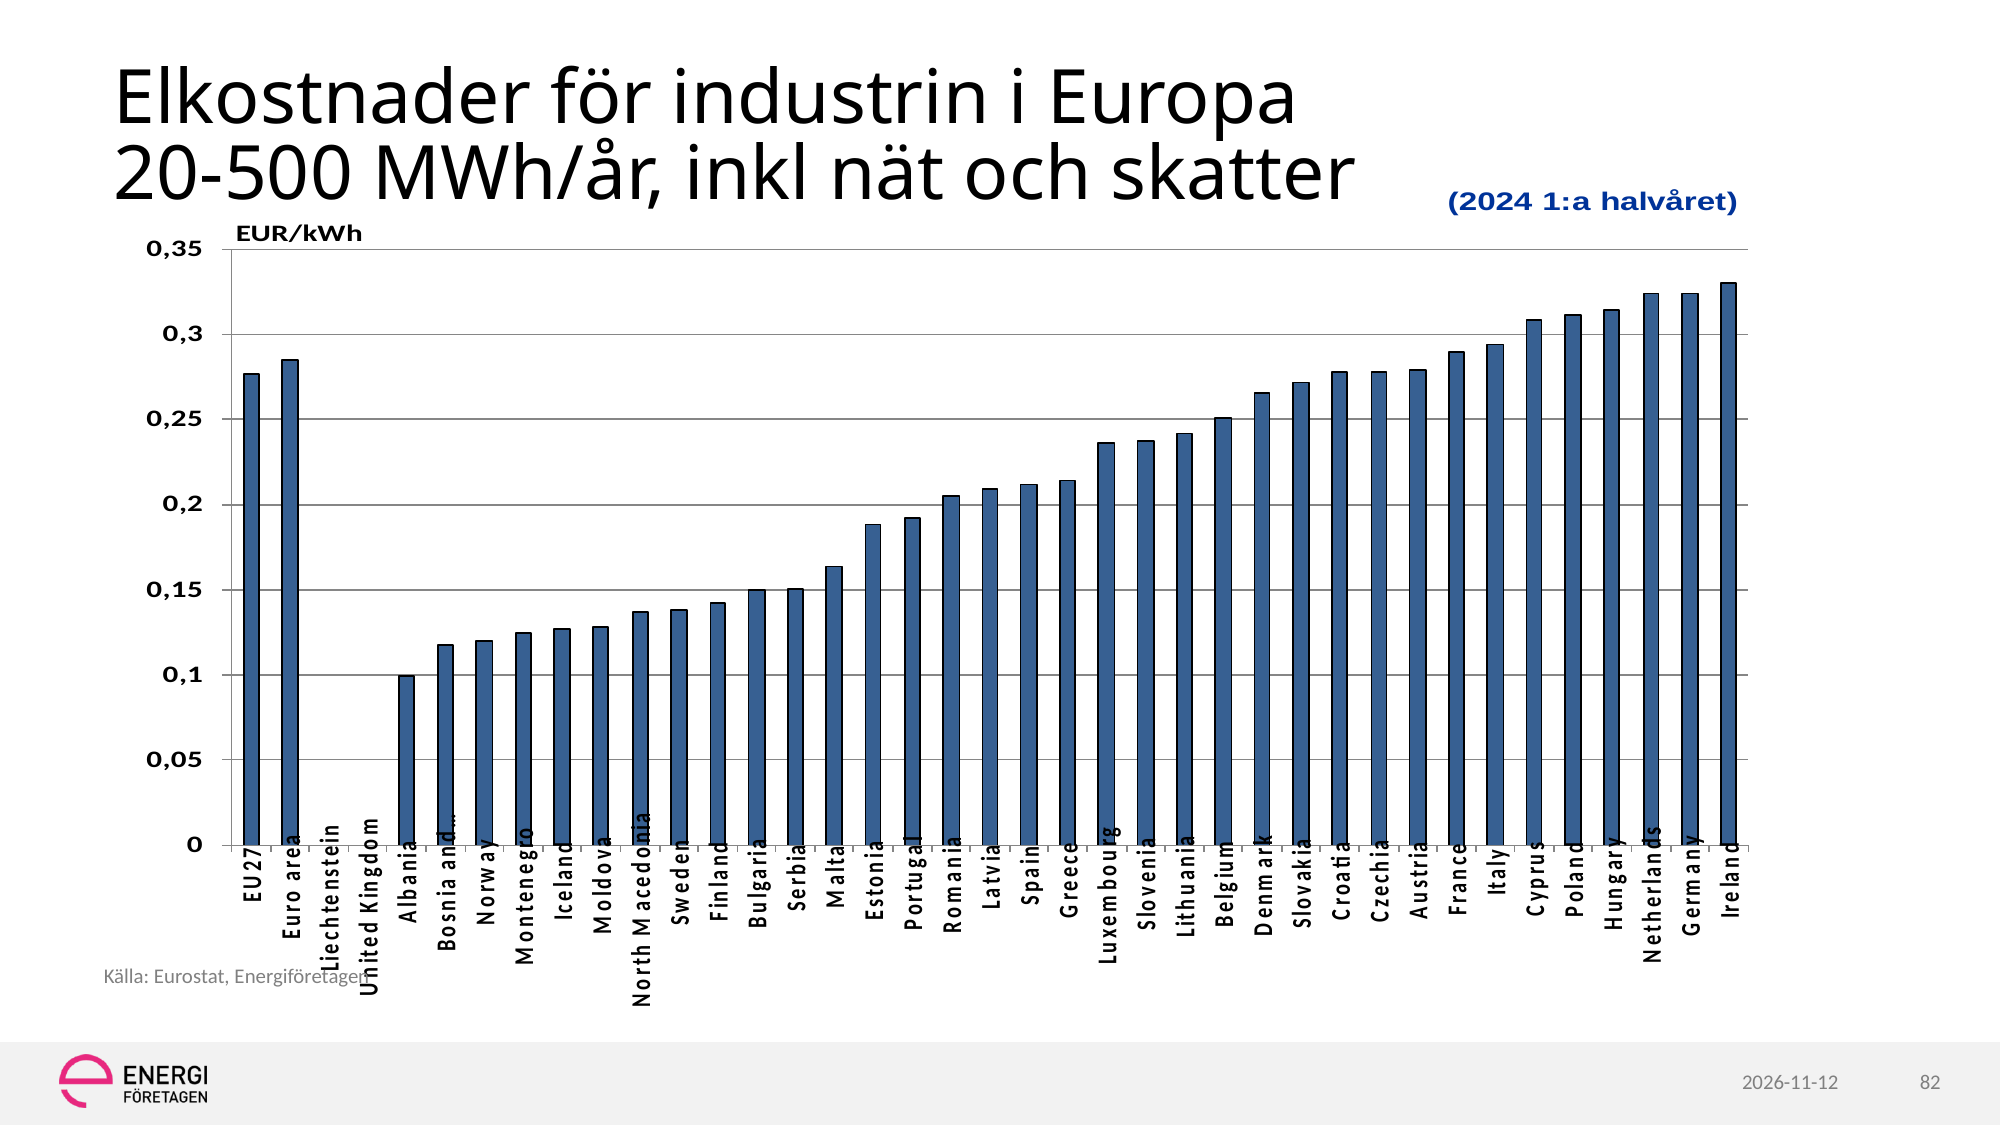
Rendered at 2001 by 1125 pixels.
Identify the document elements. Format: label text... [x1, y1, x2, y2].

slide_number 82 [1882, 1068, 1941, 1099]
picture [102, 184, 1844, 1028]
picture [59, 1054, 207, 1108]
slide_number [1742, 1068, 1854, 1099]
title Elkostnader för industrin i Europa 20-500 MWh/år, inkl nät och skatter [114, 54, 1538, 196]
